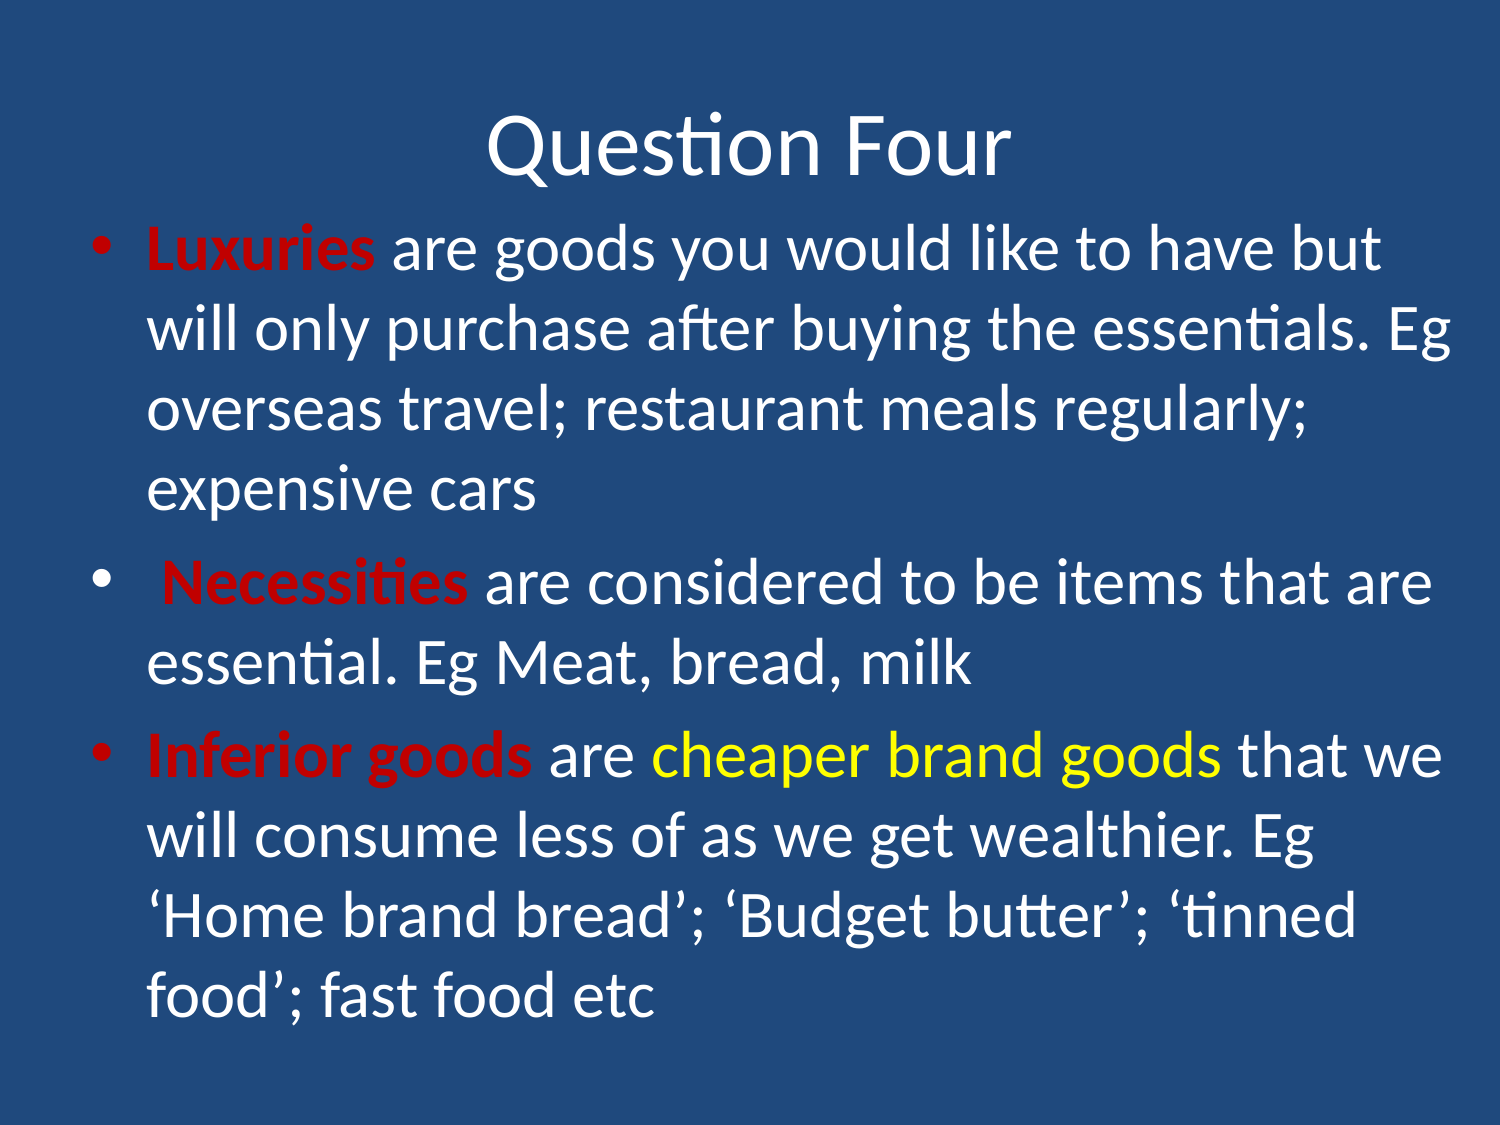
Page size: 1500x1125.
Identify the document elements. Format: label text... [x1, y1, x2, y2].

title Question Four [75, 45, 1425, 196]
list Luxuries are goods you would like to have but will only purchase after buying the essentials. Eg overseas travel; restaurant meals regularly; expensive cars Necessities are considered to be items that are essential. Eg Meat, bread, milk Inferior goods are cheaper brand goods that we will consume less of as we get wealthier. Eg ‘Home brand bread’; ‘Budget butter’; ‘tinned food’; fast food etc [75, 196, 1471, 1071]
